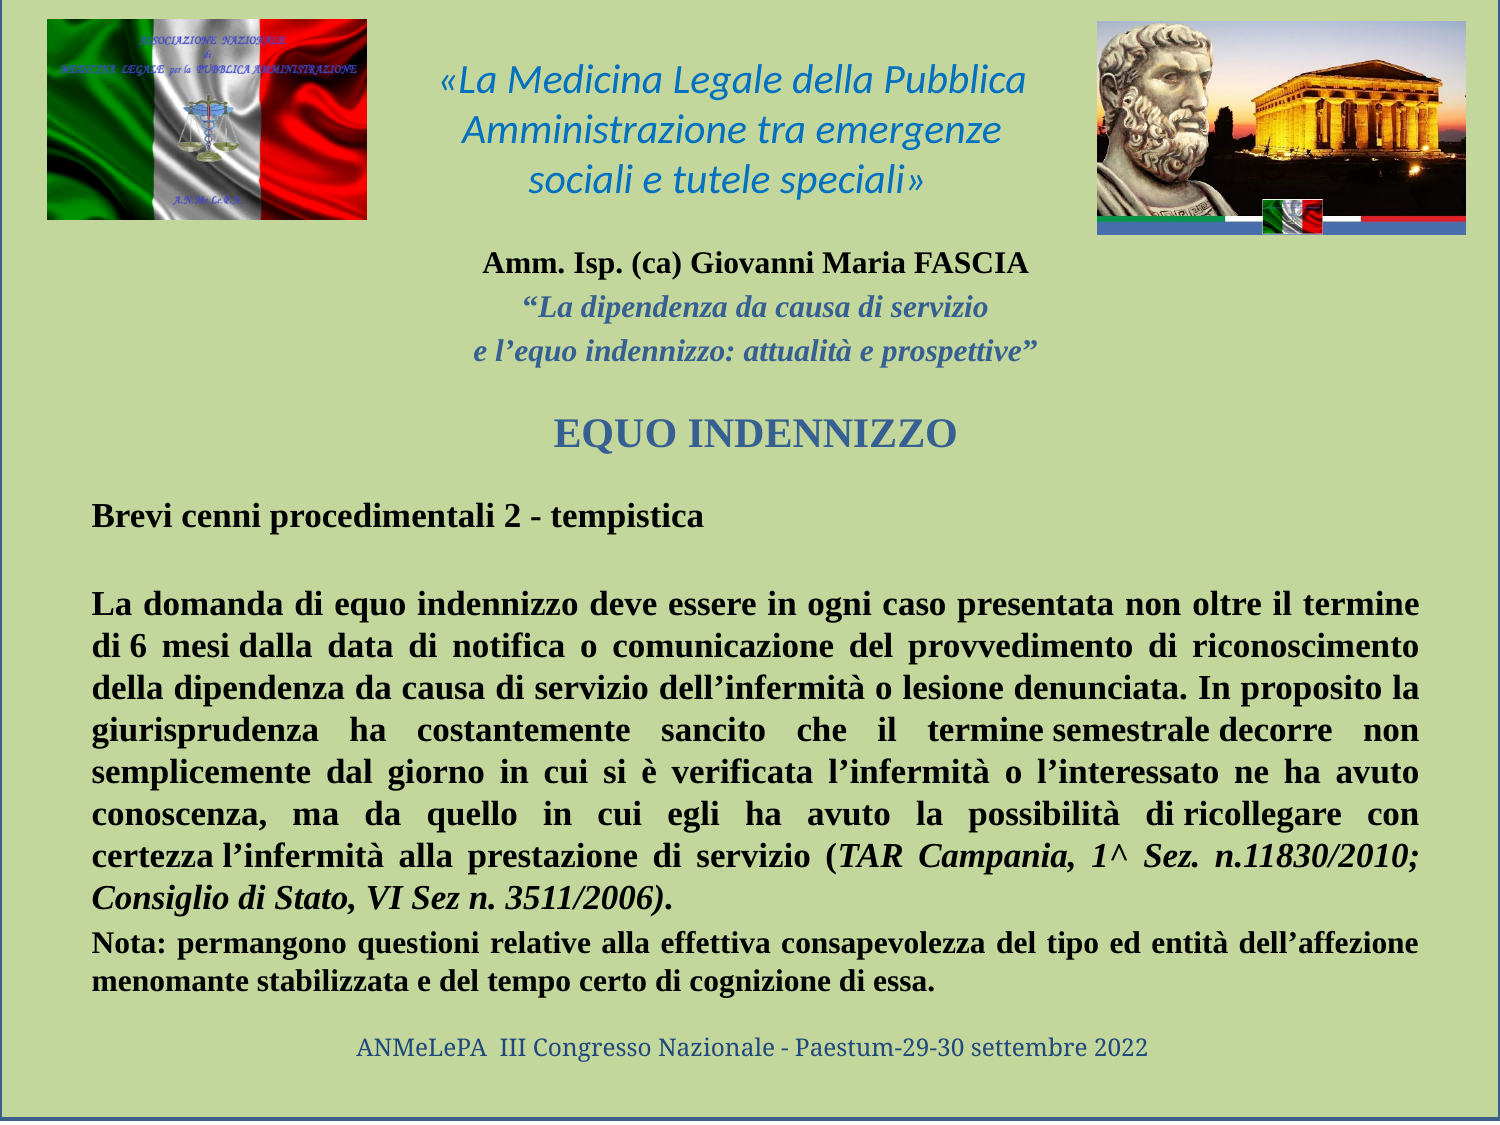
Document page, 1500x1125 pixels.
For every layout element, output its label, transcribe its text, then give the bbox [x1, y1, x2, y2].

title «La Medicina Legale della Pubblica Amministrazione tra emergenze sociali e tutele speciali» [395, 19, 1069, 234]
text_box [0, 0, 1500, 1121]
picture [46, 18, 367, 221]
subtitle Amm. Isp. (ca) Giovanni Maria FASCIA “La dipendenza da causa di servizio e l’equo indennizzo: attualità e prospettive” EQUO INDENNIZZO Brevi cenni procedimentali 2 - tempistica La domanda di equo indennizzo deve essere in ogni caso presentata non oltre il termine di 6 mesi dalla data di notifica o comunicazione del provvedimento di riconoscimento della dipendenza da causa di servizio dell’infermità o lesione denunciata. In proposito la giurisprudenza ha costantemente sancito che il termine semestrale decorre non semplicemente dal giorno in cui si è verificata l’infermità o l’interessato ne ha avuto conoscenza, ma da quello in cui egli ha avuto la possibilità di ricollegare con certezza l’infermità alla prestazione di servizio (TAR Campania, 1^ Sez. n.11830/2010; Consiglio di Stato, VI Sez n. 3511/2006). Nota: permangono questioni relative alla effettiva consapevolezza del tipo ed entità dell’affezione menomante stabilizzata e del tempo certo di cognizione di essa. ANMeLePA III Congresso Nazionale - Paestum-29-30 settembre 2022 [76, 234, 1436, 1094]
picture [1096, 21, 1466, 235]
